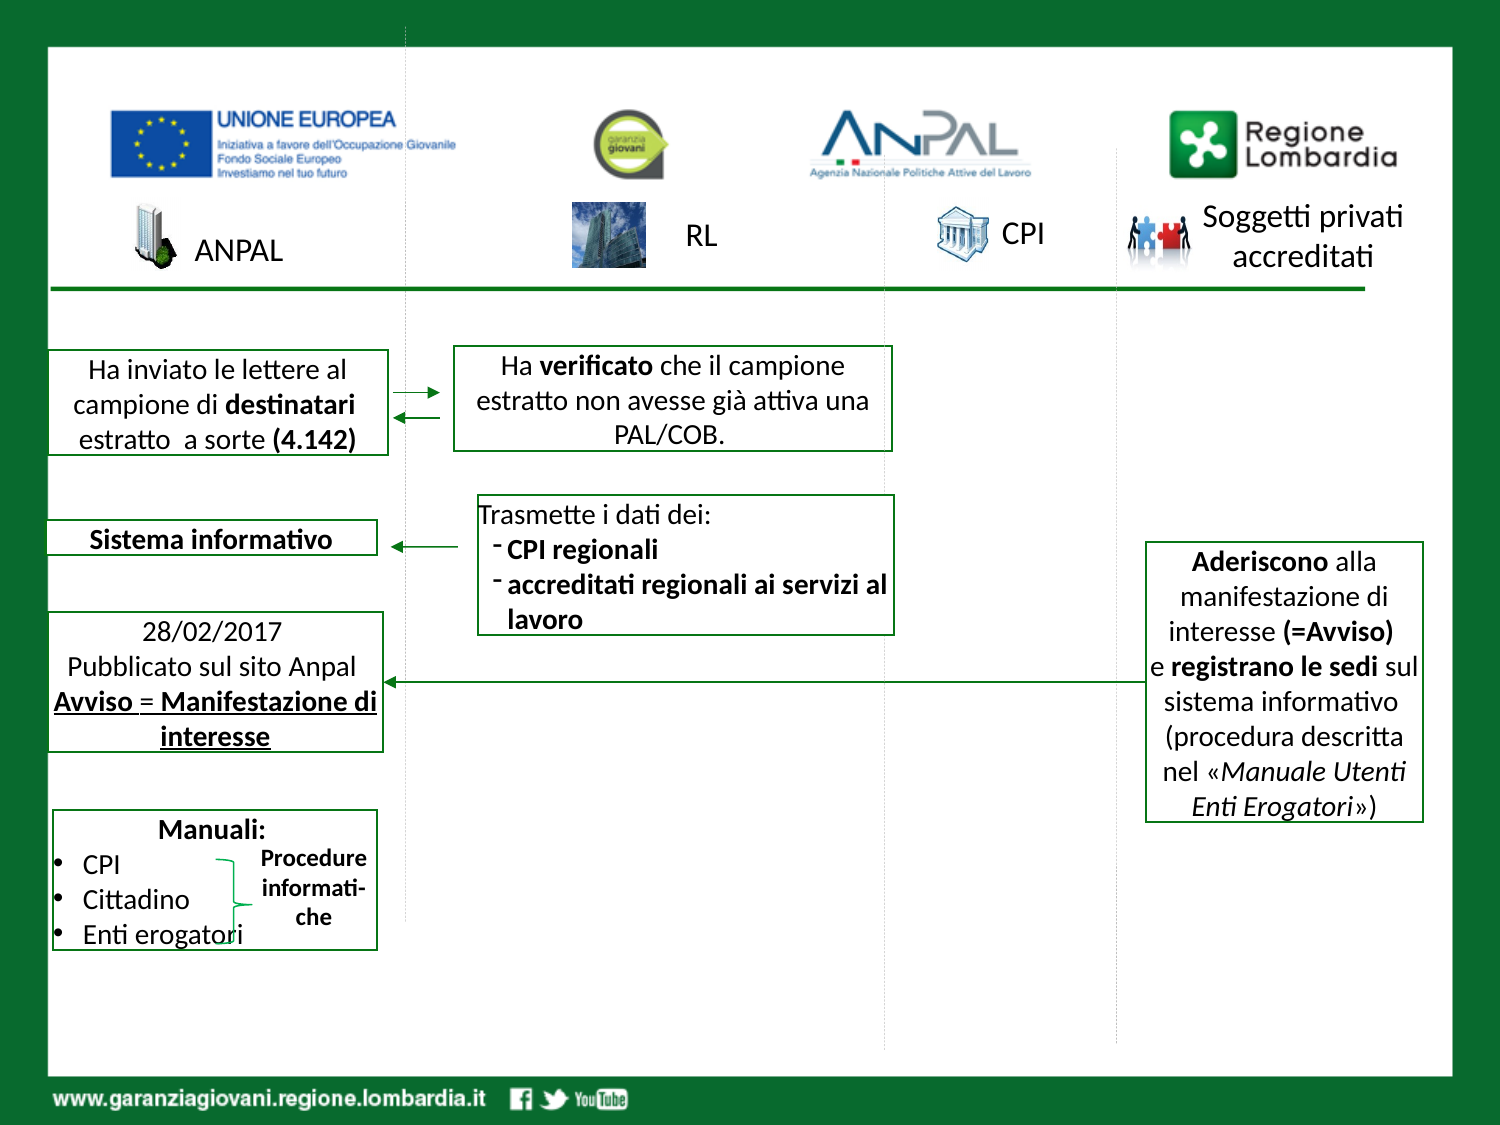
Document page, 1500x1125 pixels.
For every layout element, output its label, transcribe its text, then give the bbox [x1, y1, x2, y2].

picture [0, 0, 1500, 1125]
text_box [499, 393, 530, 499]
text_box Soggetti privati accreditati [1191, 187, 1416, 282]
text_box Ha inviato le lettere al campione di destinatari estratto a sorte (4.142) [47, 350, 388, 456]
text_box Procedure informati- che [237, 833, 391, 939]
text_box [215, 858, 237, 945]
text_box CPI [994, 203, 1078, 259]
text_box 28/02/2017 Pubblicato sul sito Anpal Avviso = Manifestazione di interesse [47, 612, 384, 753]
text_box Manuali: CPI Cittadino Enti erogatori [53, 810, 378, 950]
text_box Trasmette i dati dei: CPI regionali accreditati regionali ai servizi al lavoro [477, 495, 894, 636]
text_box RL [678, 205, 736, 261]
text_box ANPAL [187, 221, 304, 276]
text_box Sistema informativo [45, 520, 377, 556]
text_box Ha verificato che il campione estratto non avesse già attiva una PAL/COB. [453, 345, 893, 451]
text_box Aderiscono alla manifestazione di interesse (=Avviso) e registrano le sedi sul sistema informativo (procedura descritta nel «Manuale Utenti Enti Erogatori») [1145, 542, 1423, 823]
